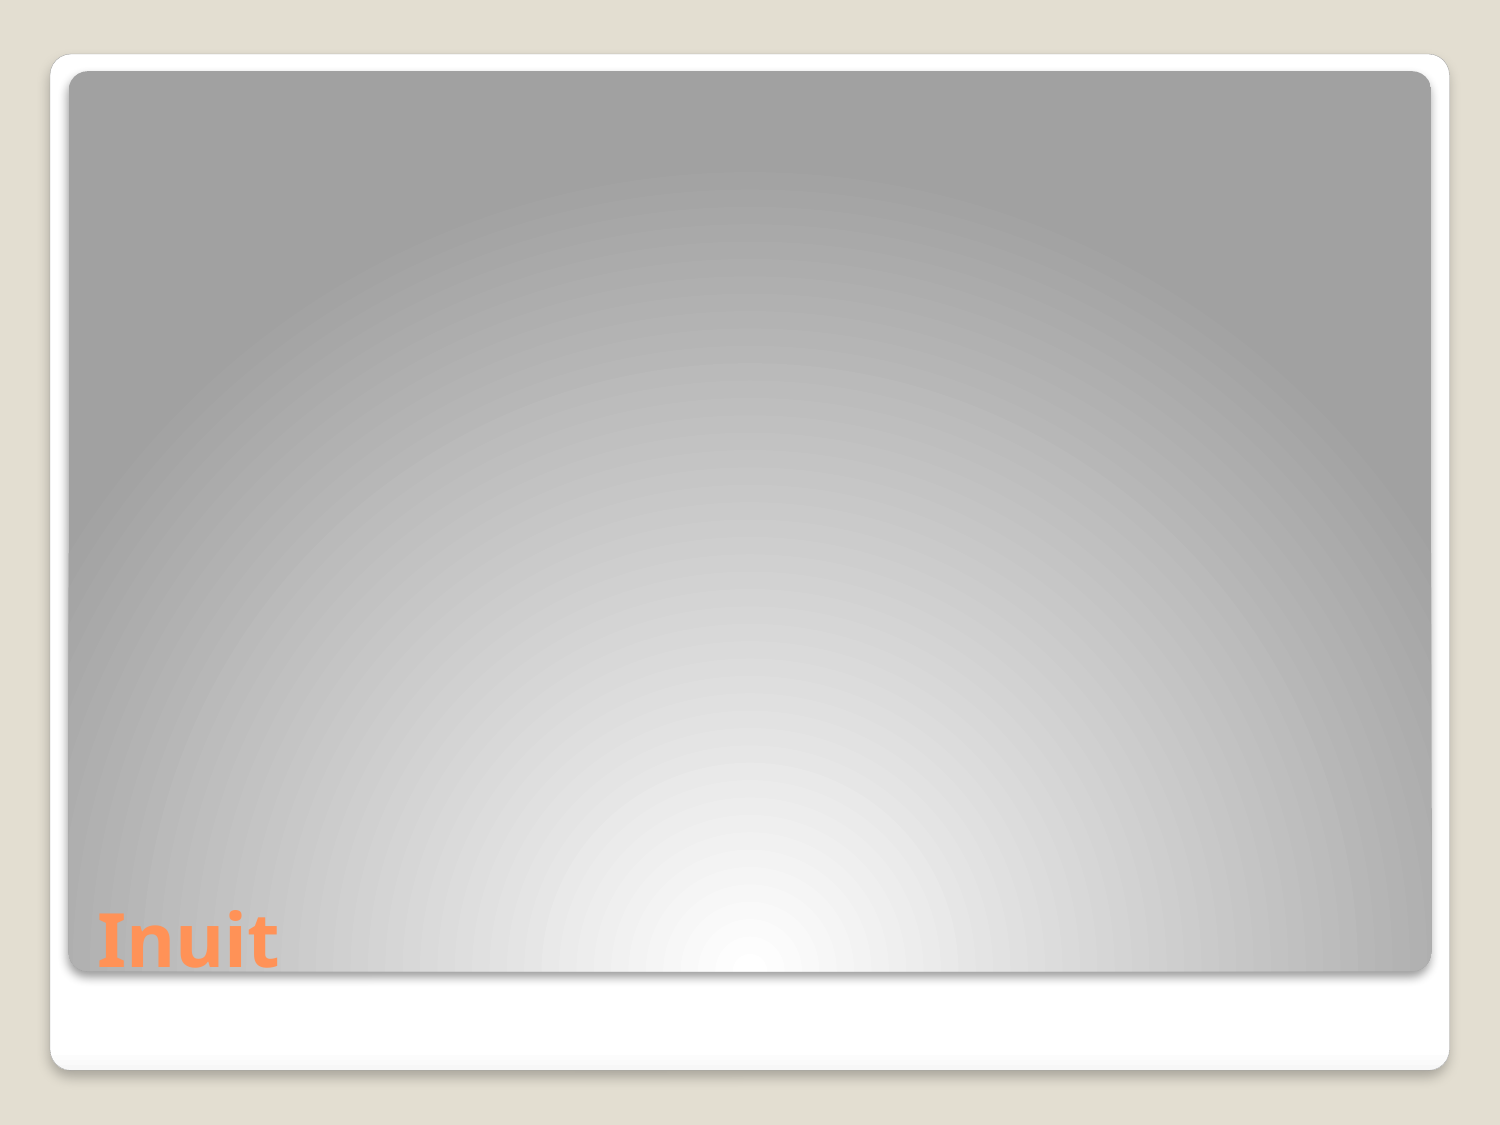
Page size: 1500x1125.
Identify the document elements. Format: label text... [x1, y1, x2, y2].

title Inuit [82, 817, 1425, 990]
